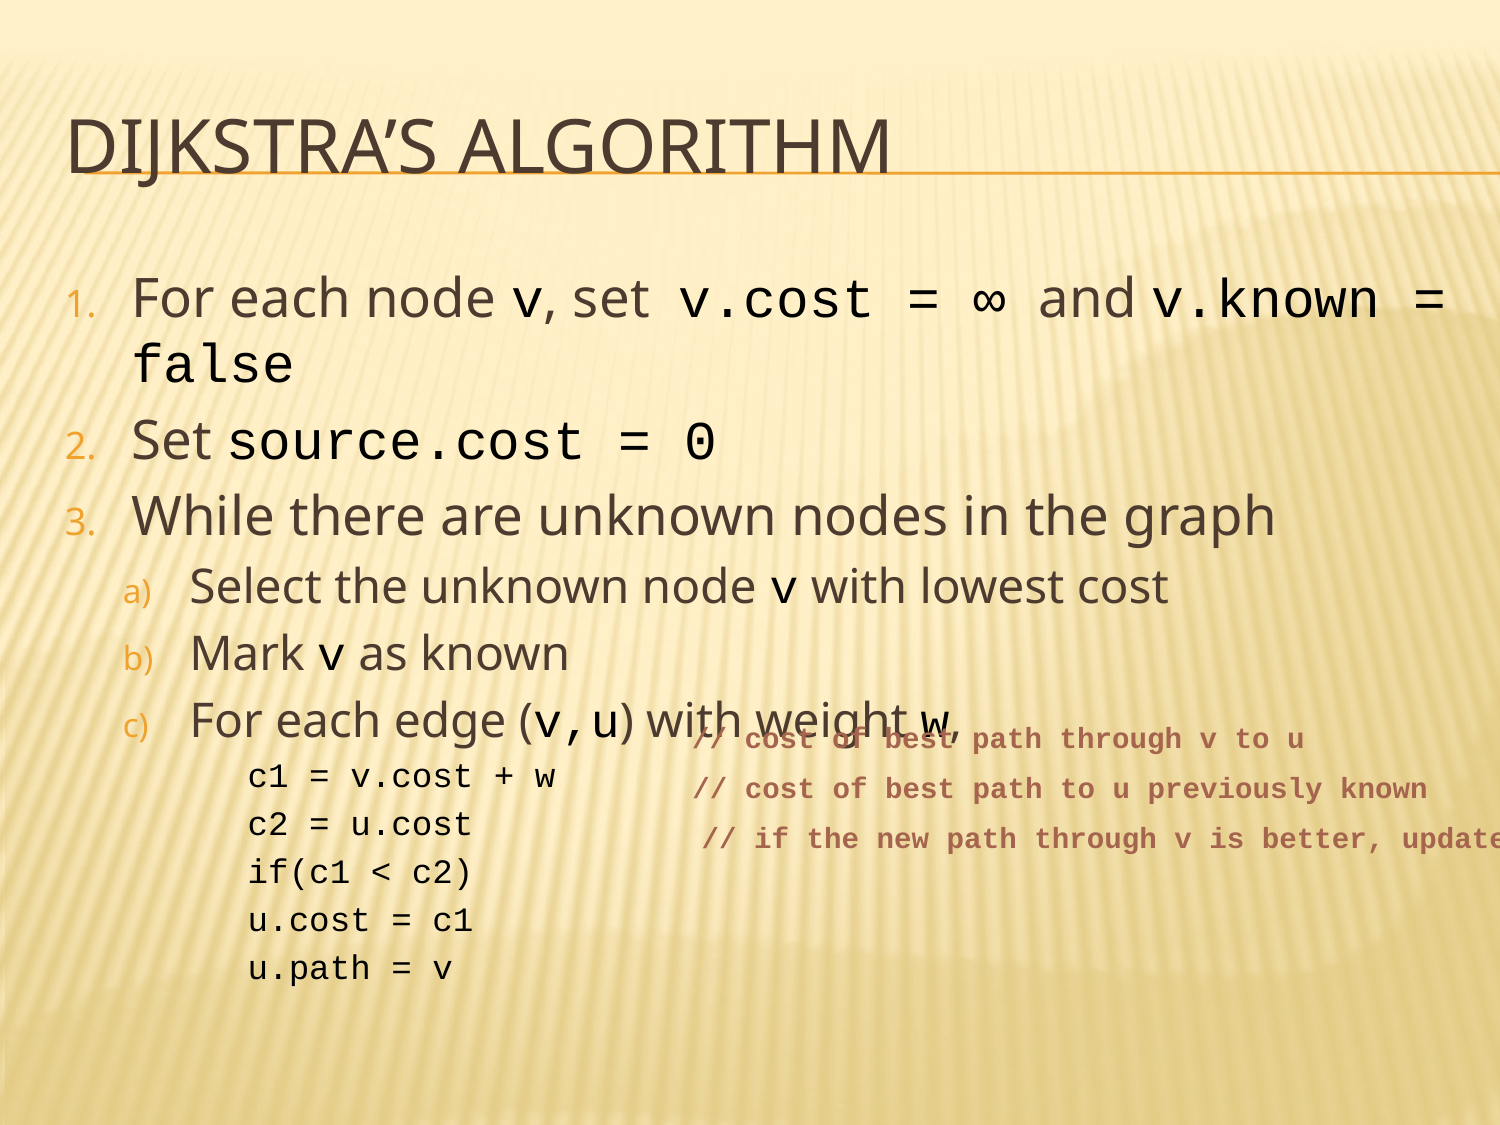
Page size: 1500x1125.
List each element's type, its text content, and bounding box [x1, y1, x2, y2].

text_box // if the new path through v is better, update [686, 812, 1500, 863]
list For each node v, set v.cost = ∞ and v.known = false Set source.cost = 0 While there are unknown nodes in the graph Select the unknown node v with lowest cost Mark v as known For each edge (v,u) with weight w, c1 = v.cost + w c2 = u.cost if(c1 < c2) u.cost = c1 u.path = v [50, 254, 1475, 998]
text_box // cost of best path through v to u [677, 711, 1338, 761]
text_box // cost of best path to u previously known [677, 761, 1443, 812]
title Dijkstra’s Algorithm [50, 75, 1475, 213]
